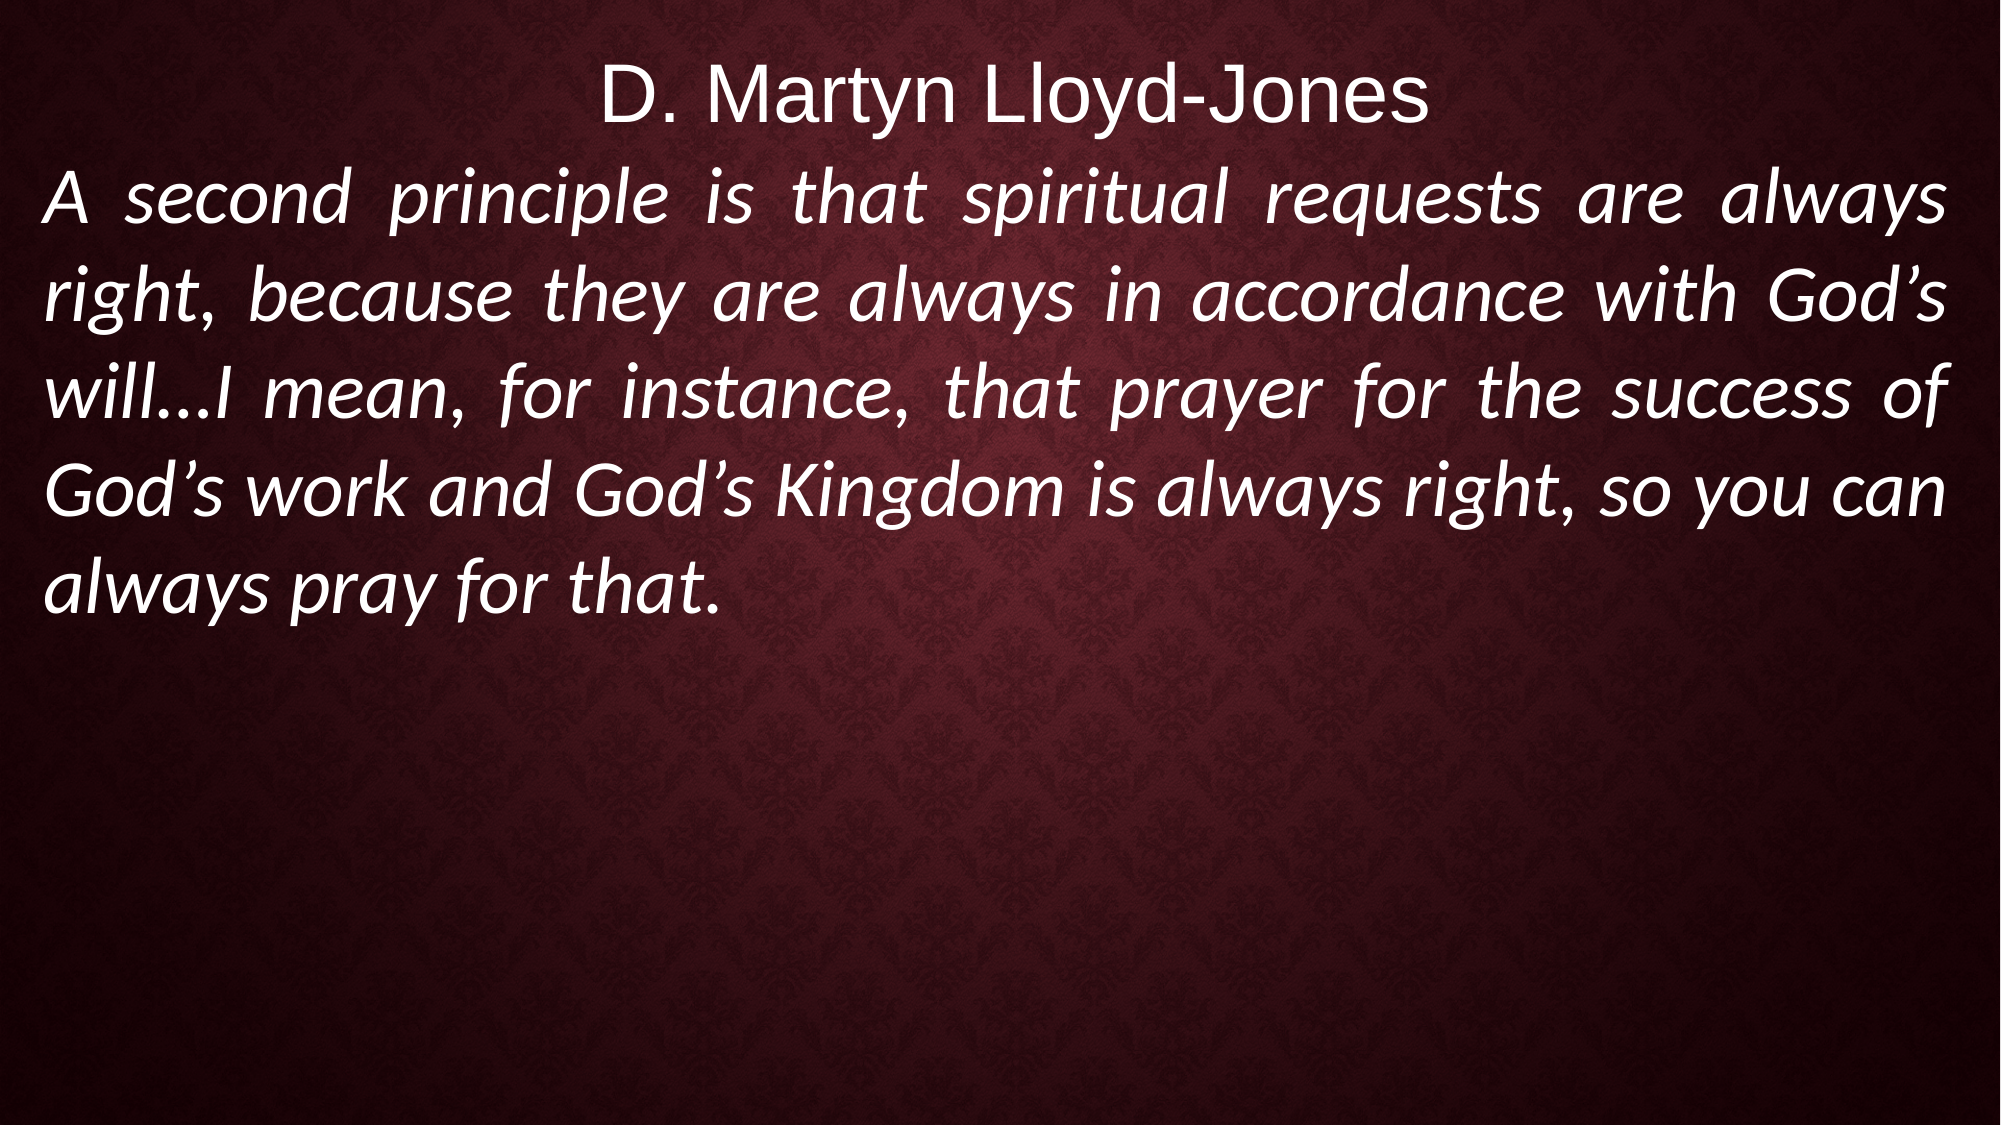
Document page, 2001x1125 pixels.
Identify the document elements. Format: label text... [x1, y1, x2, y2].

text_box A second principle is that spiritual requests are always right, because they are always in accordance with God’s will…I mean, for instance, that prayer for the success of God’s work and God’s Kingdom is always right, so you can always pray for that. [28, 135, 1965, 638]
text_box D. Martyn Lloyd-Jones [55, 31, 1974, 146]
